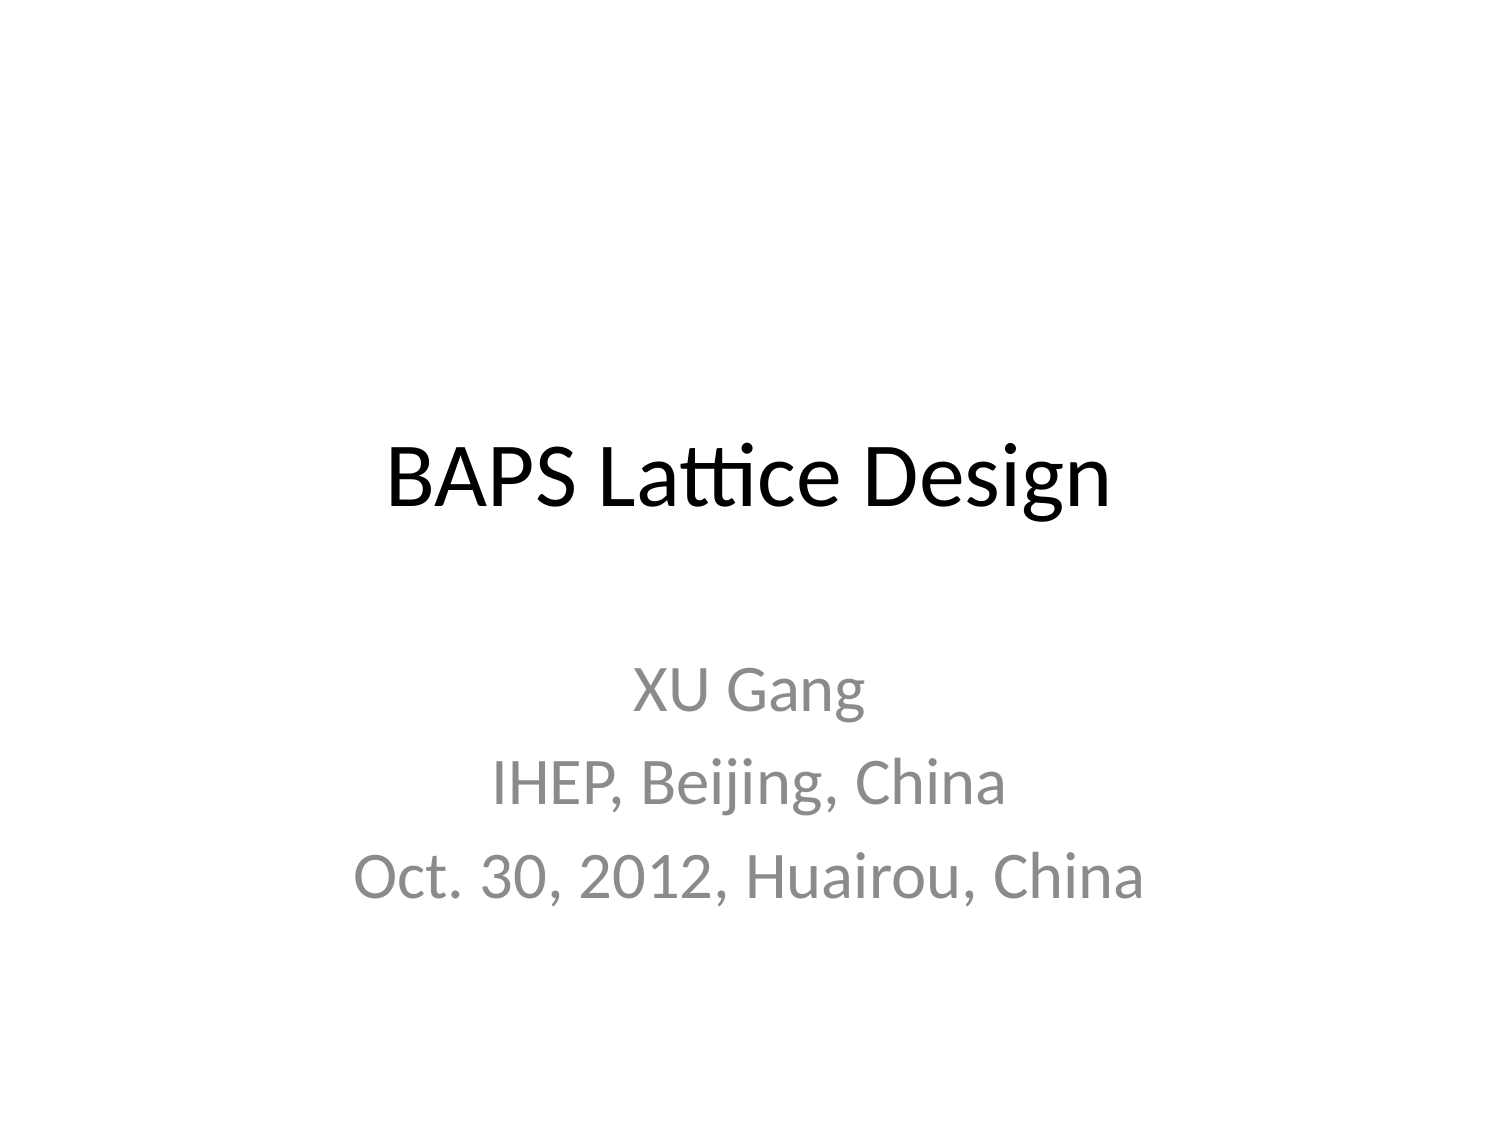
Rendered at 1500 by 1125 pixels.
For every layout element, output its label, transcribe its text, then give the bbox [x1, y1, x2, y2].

subtitle XU Gang IHEP, Beijing, China Oct. 30, 2012, Huairou, China [225, 637, 1275, 925]
title BAPS Lattice Design [112, 349, 1388, 591]
